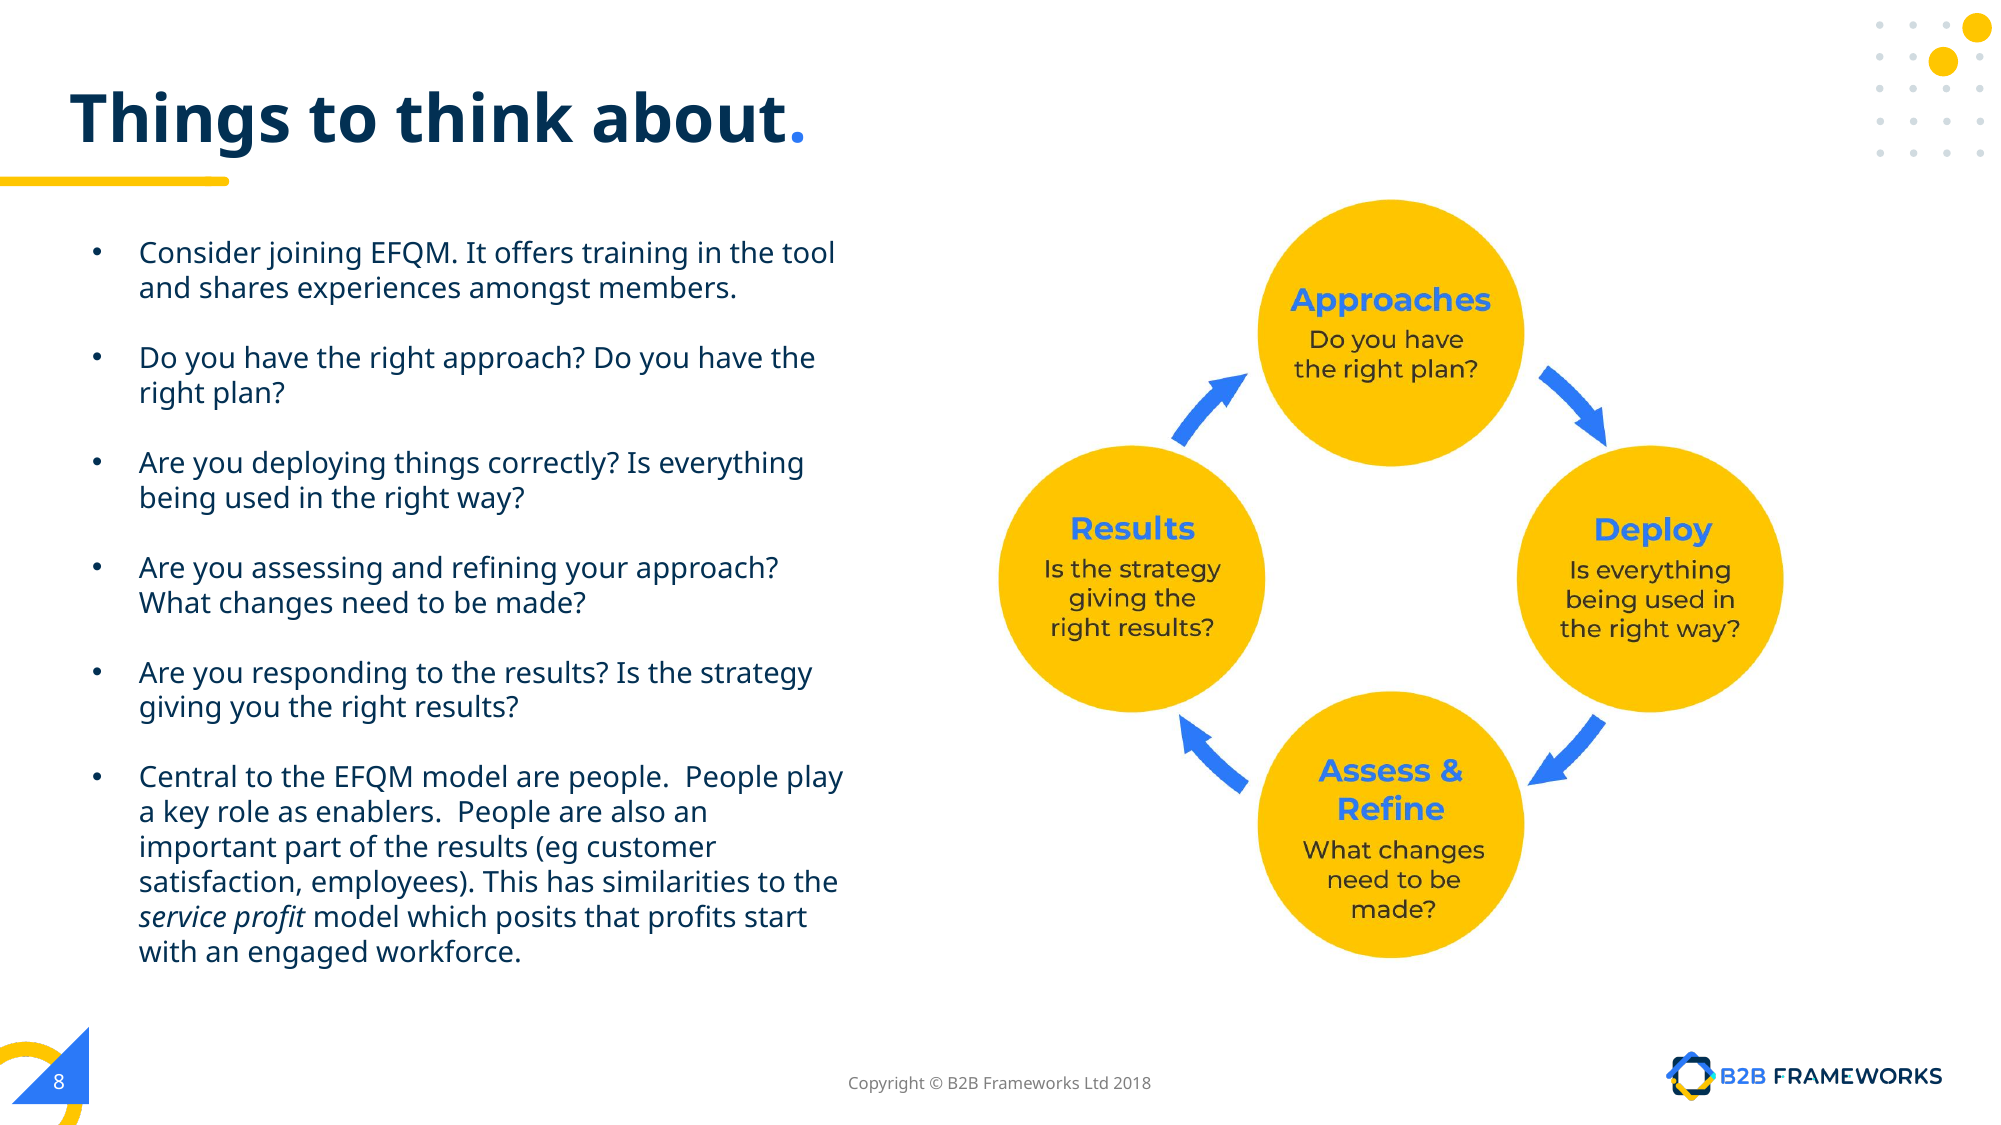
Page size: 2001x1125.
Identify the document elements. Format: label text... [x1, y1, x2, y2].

footer Copyright © B2B Frameworks Ltd 2018 [662, 1052, 1338, 1113]
picture [1655, 1040, 1952, 1111]
picture [799, 162, 1988, 988]
slide_number ‹#› [38, 1052, 488, 1113]
title Things to think about. [54, 77, 901, 168]
text_box Consider joining EFQM. It offers training in the tool and shares experiences amongst members. Do you have the right approach? Do you have the right plan? Are you deploying things correctly? Is everything being used in the right way? Are you assessing and refining your approach? What changes need to be made? Are you responding to the results? Is the strategy giving you the right results? Central to the EFQM model are people. People play a key role as enablers. People are also an important part of the results (eg customer satisfaction, employees). This has similarities to the service profit model which posits that profits start with an engaged workforce. [77, 226, 868, 1011]
picture [0, 1041, 84, 1125]
